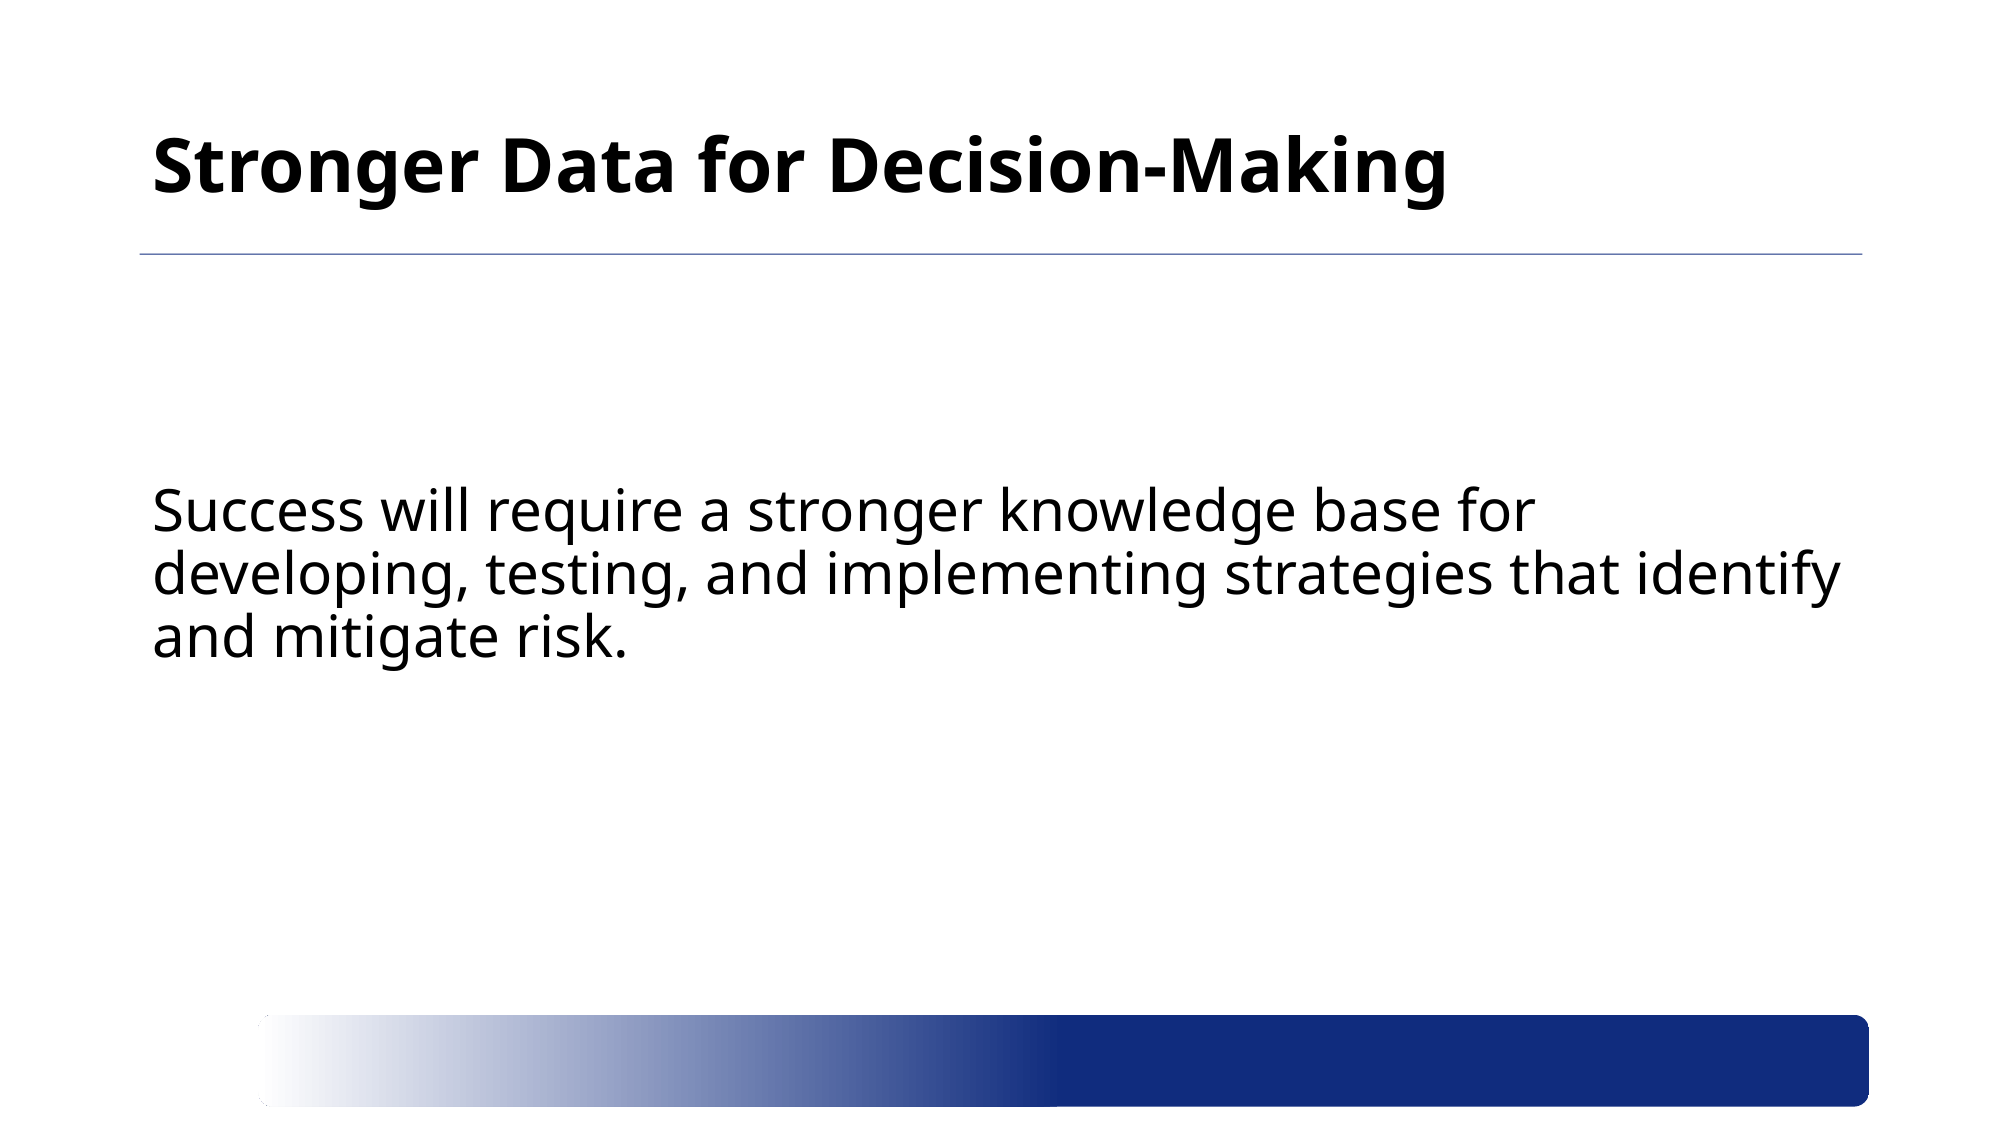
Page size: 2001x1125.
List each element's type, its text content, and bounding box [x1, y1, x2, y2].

list Success will require a stronger knowledge base for developing, testing, and implementing strategies that identify and mitigate risk. [137, 299, 1863, 1014]
title Stronger Data for Decision-Making [137, 59, 1863, 278]
